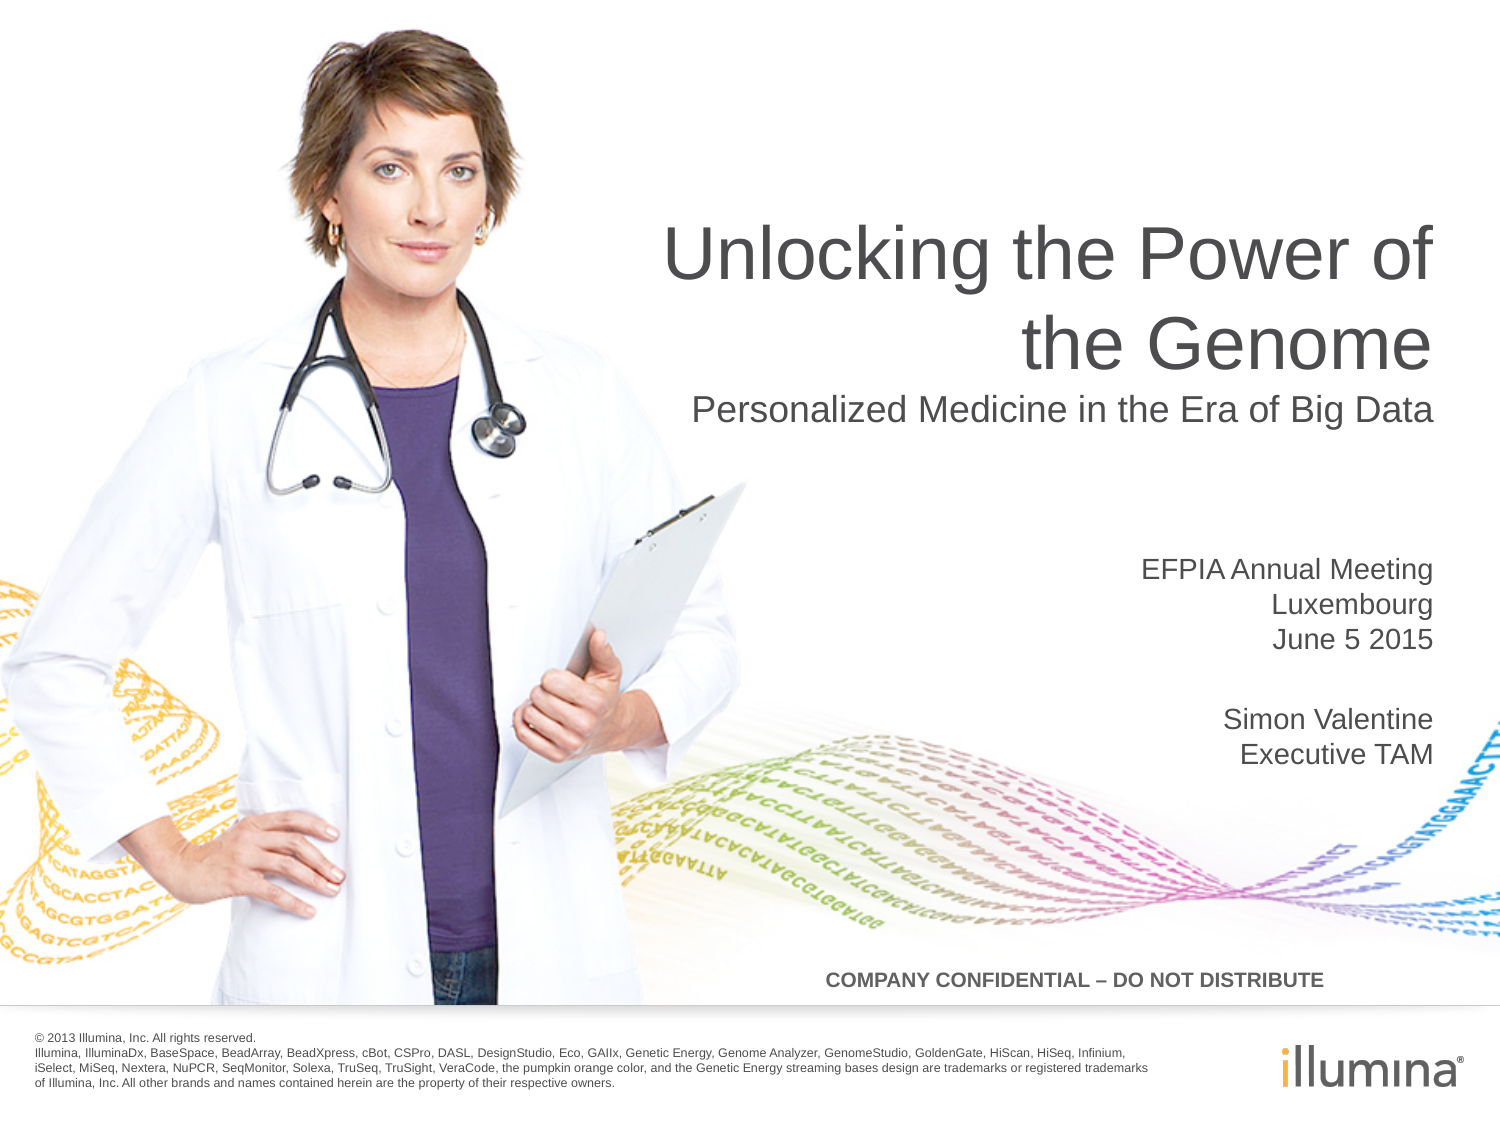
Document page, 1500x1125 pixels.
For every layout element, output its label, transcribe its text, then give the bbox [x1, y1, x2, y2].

picture [0, 0, 1500, 1087]
title Unlocking the Power of the Genome Personalized Medicine in the Era of Big Data [599, 197, 1450, 460]
subtitle EFPIA Annual Meeting Luxembourg June 5 2015 Simon Valentine Executive TAM [630, 542, 1450, 718]
